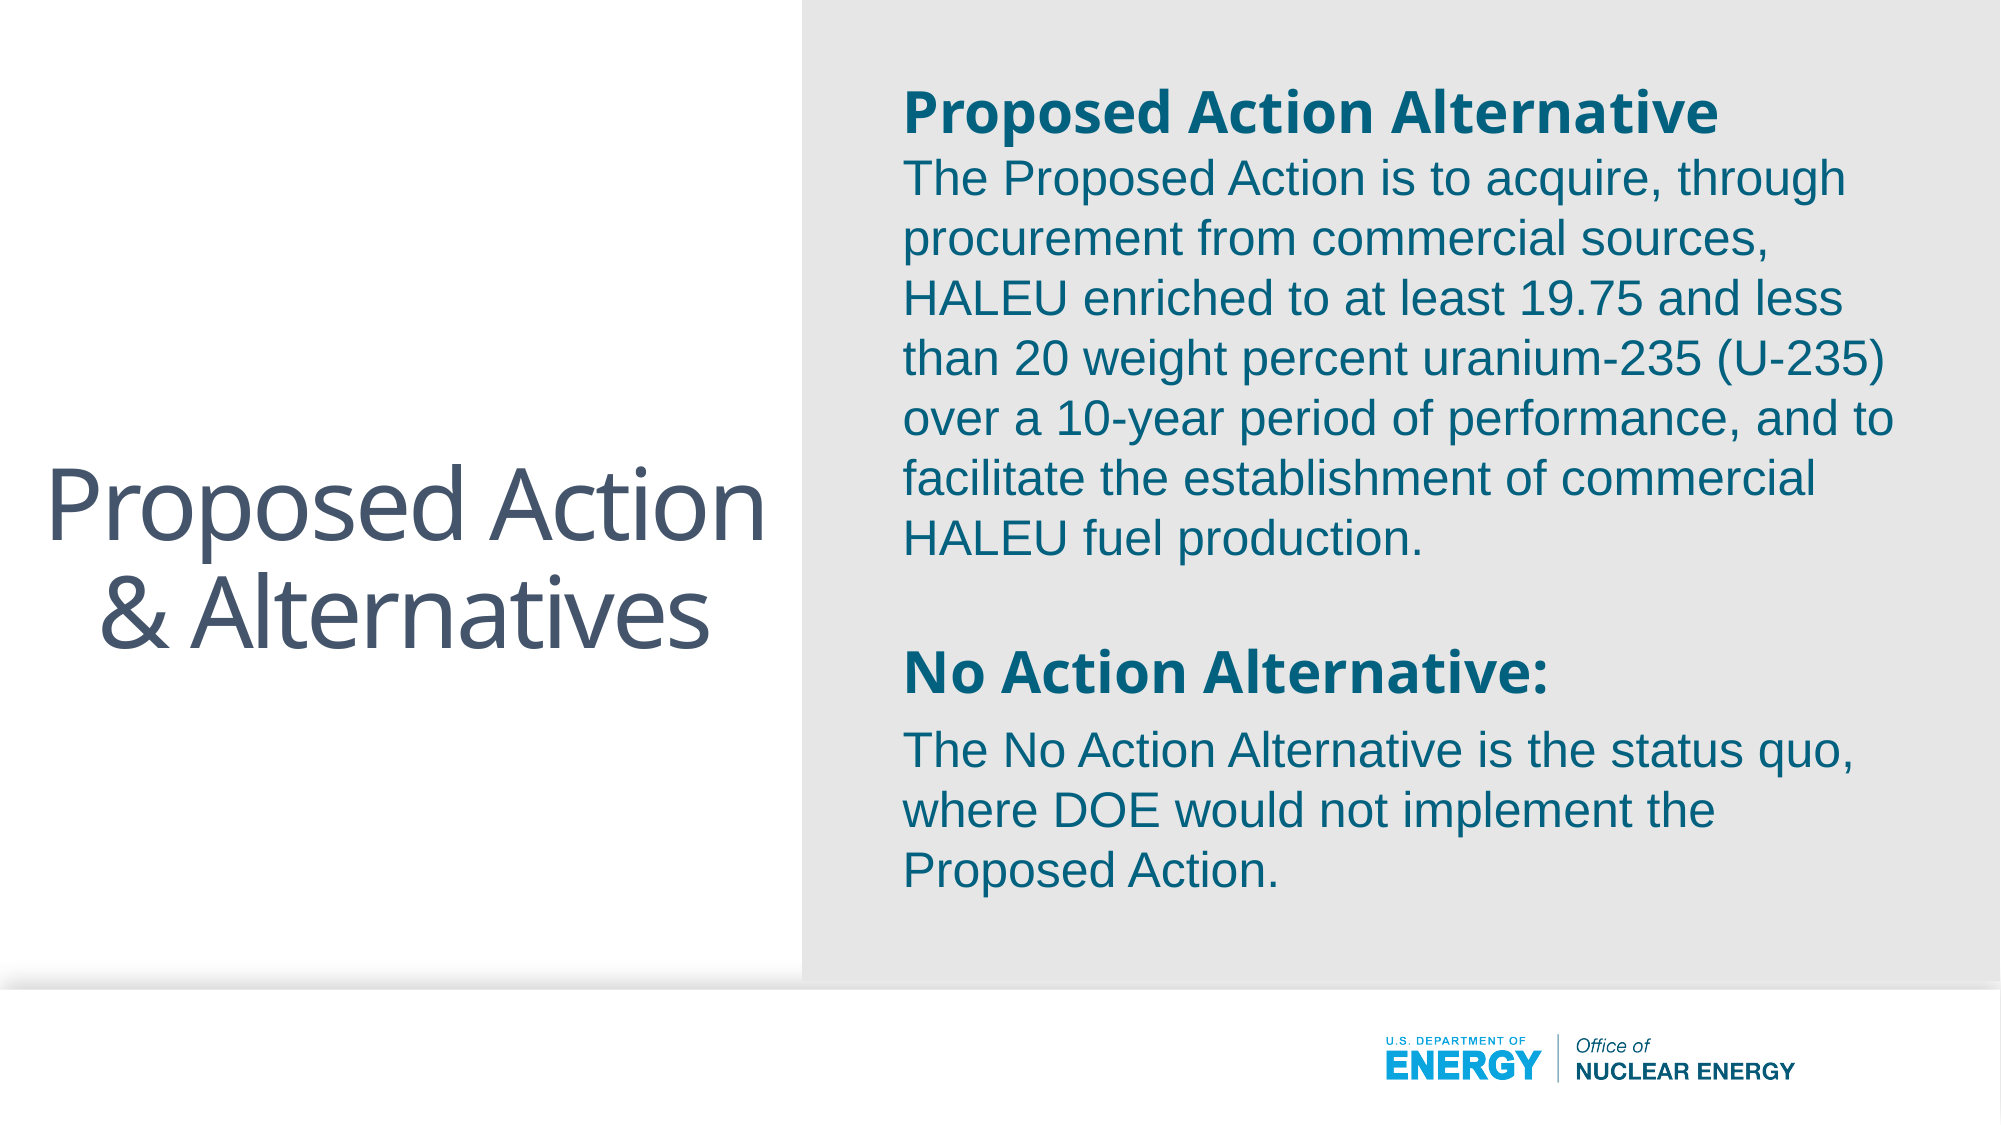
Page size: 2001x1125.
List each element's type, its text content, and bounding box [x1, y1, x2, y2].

text_box Proposed Action & Alternatives [9, 366, 802, 758]
text_box [801, 0, 2000, 982]
picture [1356, 1013, 1814, 1102]
text_box Proposed Action Alternative The Proposed Action is to acquire, through procurement from commercial sources, HALEU enriched to at least 19.75 and less than 20 weight percent uranium-235 (U-235) over a 10-year period of performance, and to facilitate the establishment of commercial HALEU fuel production. No Action Alternative: The No Action Alternative is the status quo, where DOE would not implement the Proposed Action. [887, 67, 1914, 905]
